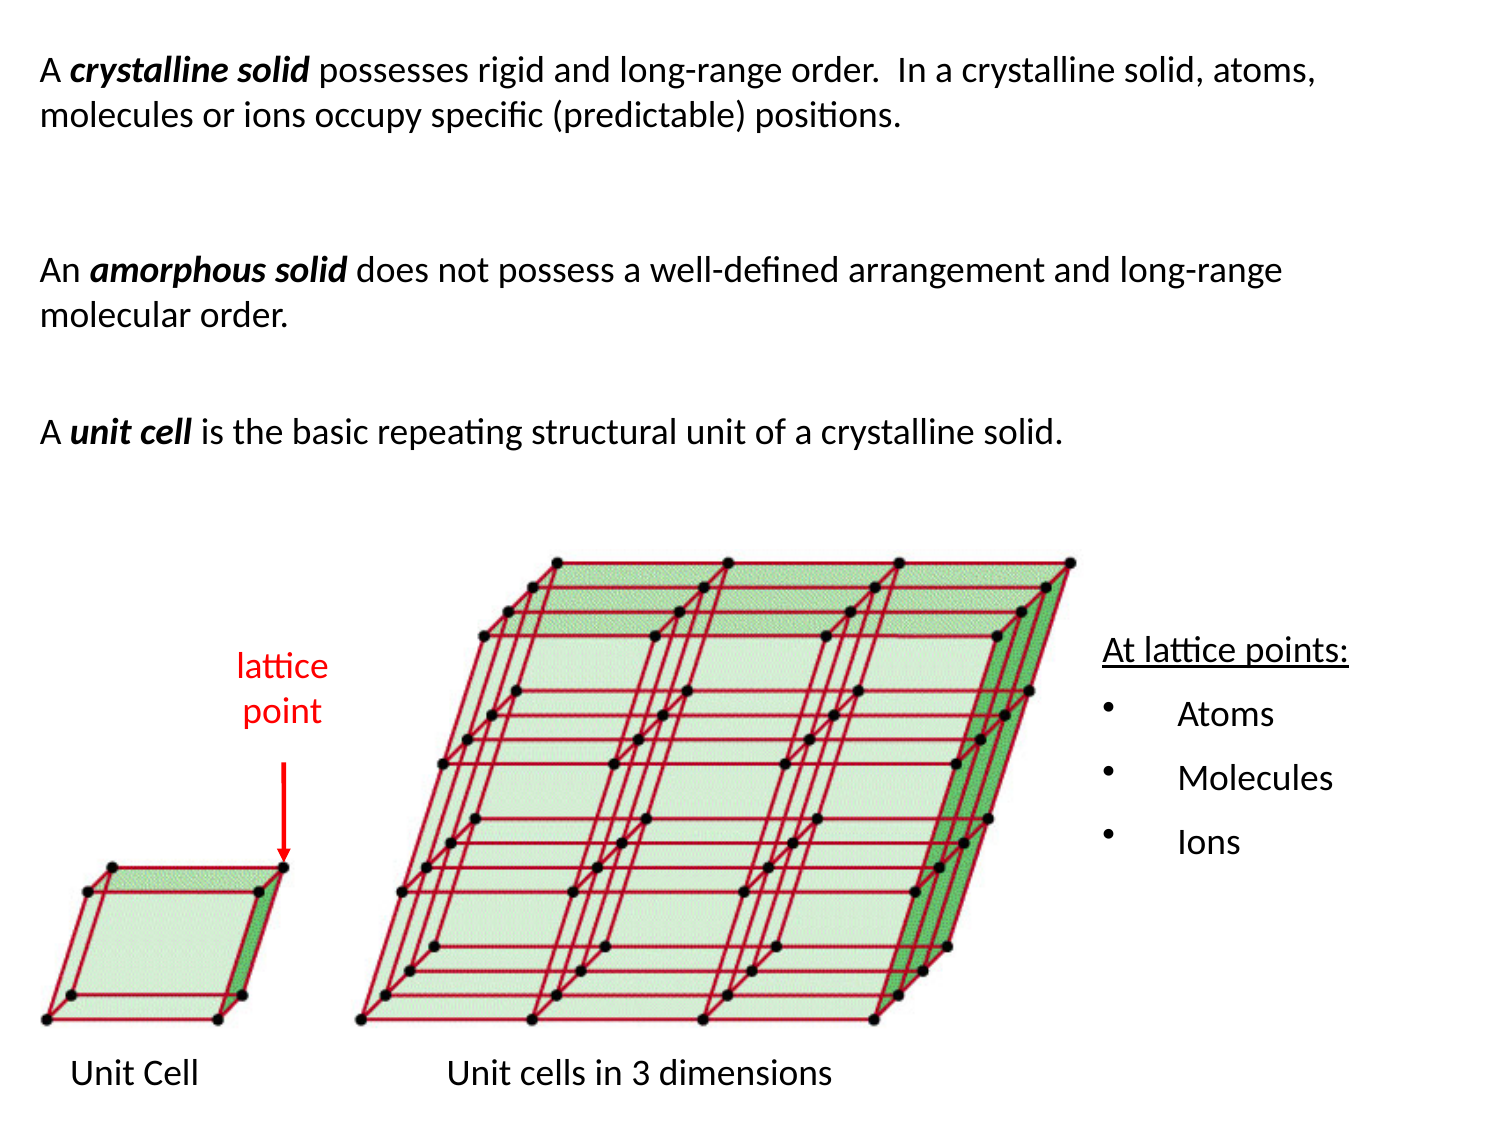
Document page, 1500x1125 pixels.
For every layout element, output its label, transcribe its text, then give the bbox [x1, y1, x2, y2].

text_box Unit Cell [55, 1062, 214, 1101]
text_box At lattice points: Atoms Molecules Ions [1104, 617, 1488, 869]
text_box A crystalline solid possesses rigid and long-range order. In a crystalline solid, atoms, molecules or ions occupy specific (predictable) positions. [24, 37, 1463, 143]
text_box Unit cells in 3 dimensions [431, 1062, 849, 1101]
text_box An amorphous solid does not possess a well-defined arrangement and long-range molecular order. [24, 237, 1450, 343]
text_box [201, 633, 364, 863]
picture [24, 549, 1101, 1053]
text_box A unit cell is the basic repeating structural unit of a crystalline solid. [24, 399, 1425, 460]
